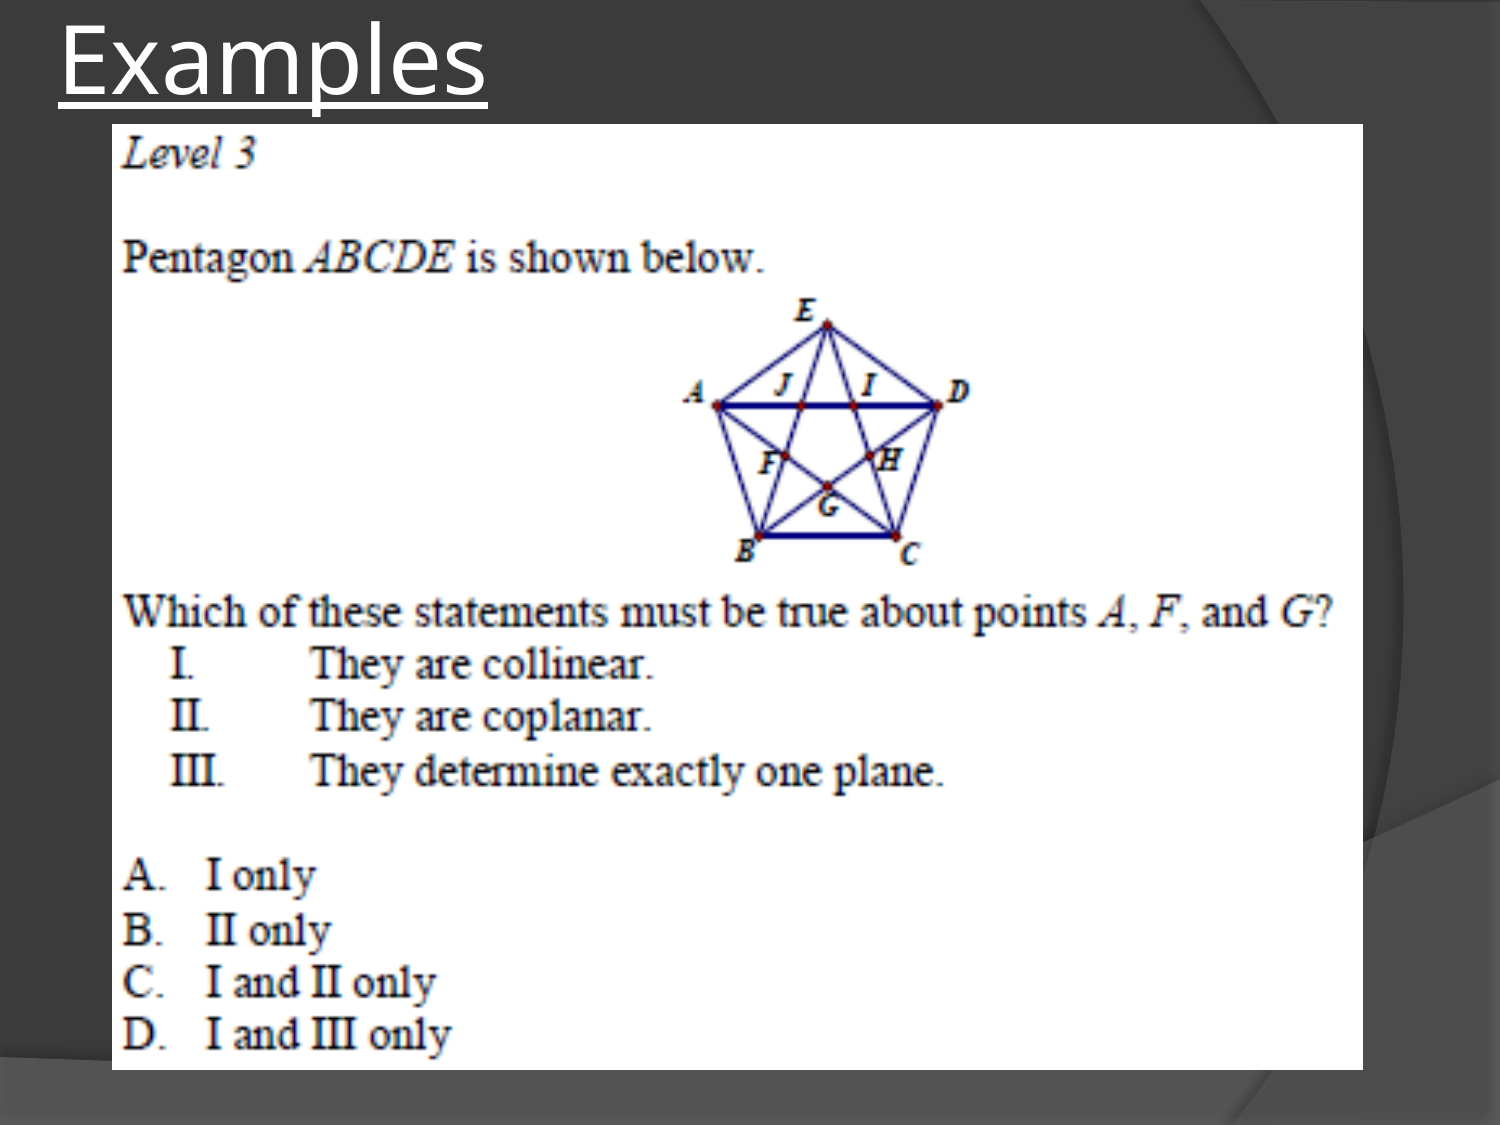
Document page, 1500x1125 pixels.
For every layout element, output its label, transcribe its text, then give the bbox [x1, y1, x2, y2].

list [112, 124, 1363, 1071]
title Examples [49, 0, 1276, 113]
